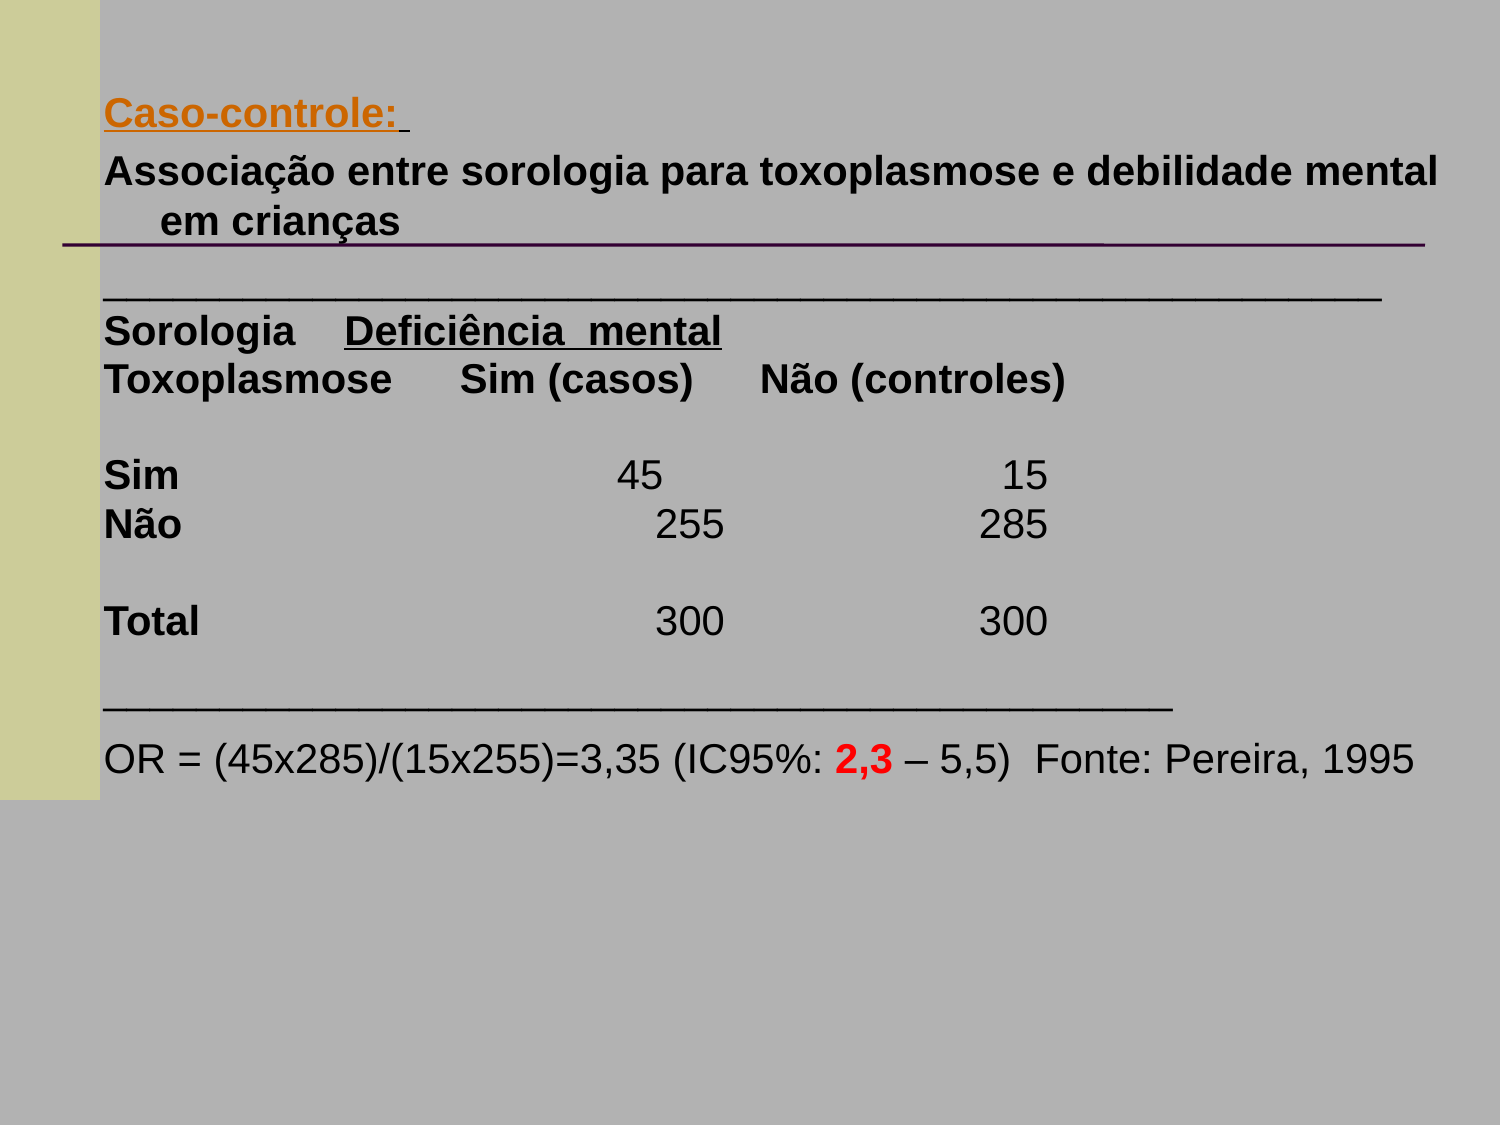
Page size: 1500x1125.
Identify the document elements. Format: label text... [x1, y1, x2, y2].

list Caso-controle: Associação entre sorologia para toxoplasmose e debilidade mental em crianças _______________________________________________________ Sorologia Deficiência mental Toxoplasmose Sim (casos) Não (controles) Sim 45 15 Não 255 285 Total 300 300 ______________________________________________ OR = (45x285)/(15x255)=3,35 (IC95%: 2,3 – 5,5) Fonte: Pereira, 1995 [88, 77, 1471, 1083]
